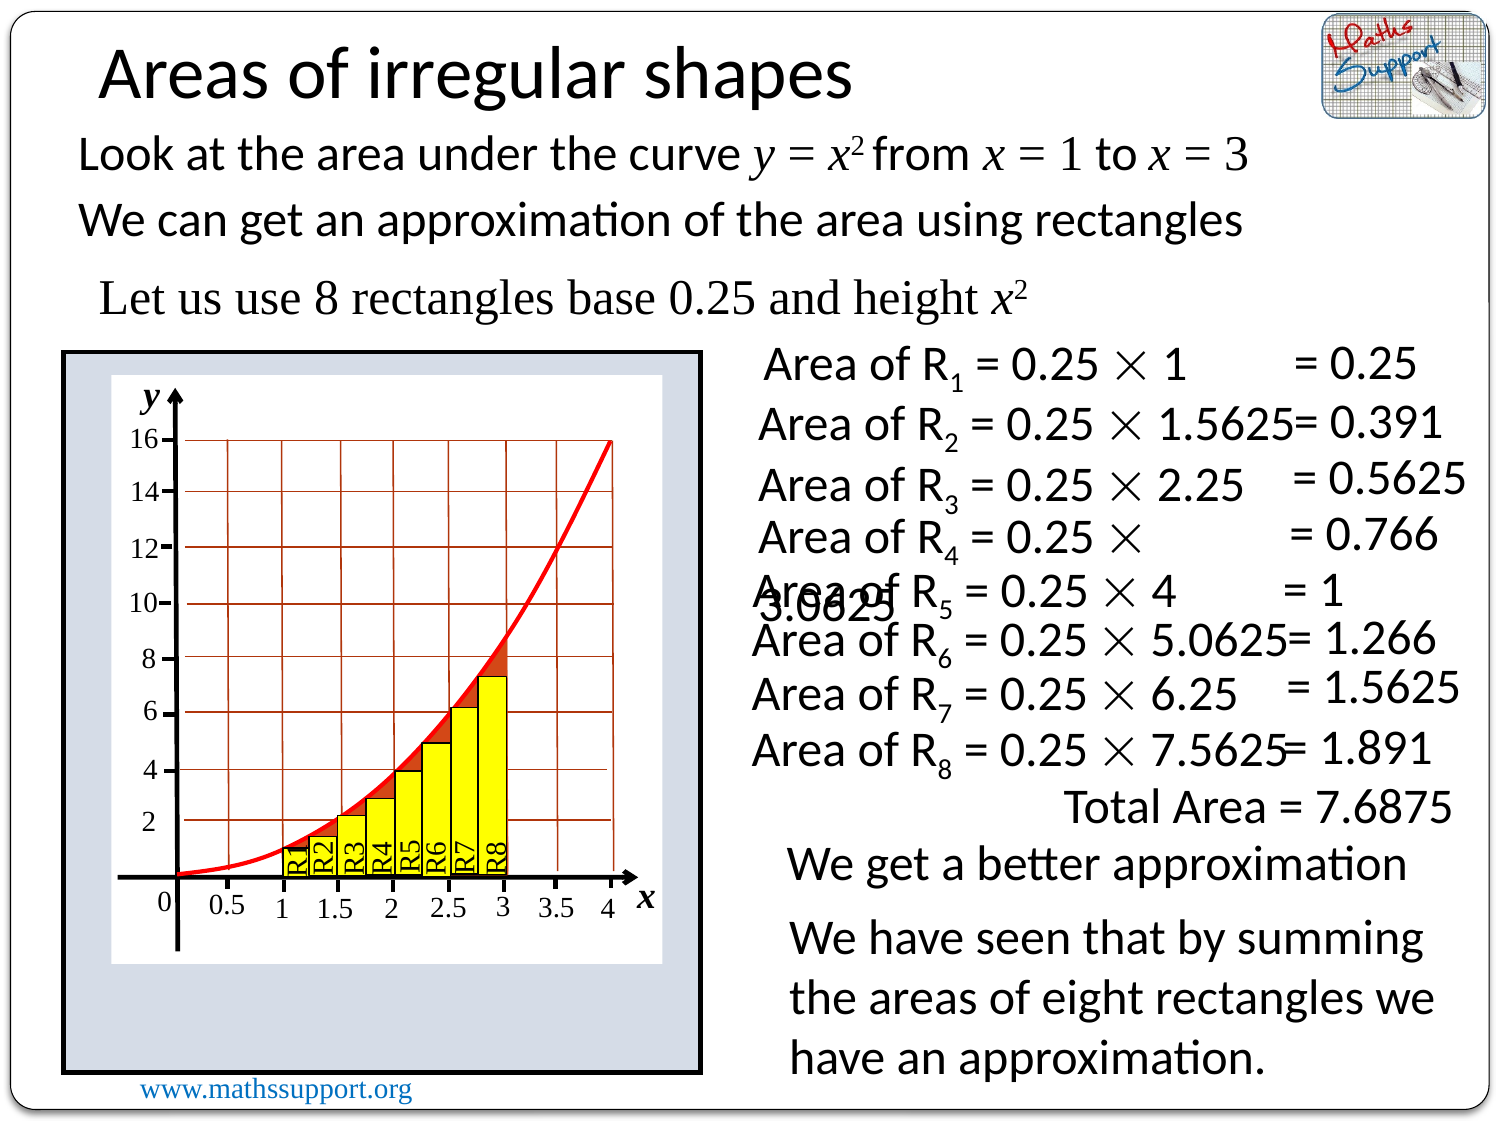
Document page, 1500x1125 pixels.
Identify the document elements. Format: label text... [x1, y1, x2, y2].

text_box Area of R7 = 0.25  6.25 [736, 653, 1258, 709]
text_box Area of R3 = 0.25  2.25 [743, 444, 1265, 495]
text_box Look at the area under the curve y = x2 from x = 1 to x = 3 [63, 113, 1407, 178]
text_box [130, 1081, 414, 1113]
text_box Area of R6 = 0.25  5.0625 [736, 598, 1272, 682]
text_box We have seen that by summing the areas of eight rectangles we have an approximation. [774, 897, 1500, 1093]
text_box We can get an approximation of the area using rectangles [63, 178, 1407, 254]
text_box = 0.5625 [1277, 437, 1490, 512]
text_box Total Area = 7.6875 [1048, 766, 1480, 823]
text_box = 1.266 [1272, 596, 1456, 646]
text_box = 1.5625 [1271, 646, 1482, 721]
text_box [1322, 11, 1486, 126]
text_box Area of R1 = 0.25  1 [748, 322, 1209, 383]
text_box = 1 [1268, 549, 1455, 625]
text_box Area of R5 = 0.25  4 [737, 549, 1198, 598]
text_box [63, 351, 701, 1073]
text_box = 0.391 [1279, 381, 1463, 437]
text_box = 1.891 [1268, 706, 1448, 782]
text_box Let us use 8 rectangles base 0.25 and height x2 [84, 257, 1500, 333]
text_box = 0.25 [1279, 322, 1466, 398]
text_box Areas of irregular shapes [84, 15, 1322, 121]
text_box Area of R4 = 0.25  3.0625 [743, 495, 1274, 598]
text_box Area of R8 = 0.25  7.5625 [736, 709, 1306, 793]
text_box We get a better approximation [771, 823, 1497, 899]
text_box = 0.766 [1274, 493, 1455, 549]
text_box Area of R2 = 0.25  1.5625 [743, 383, 1279, 467]
